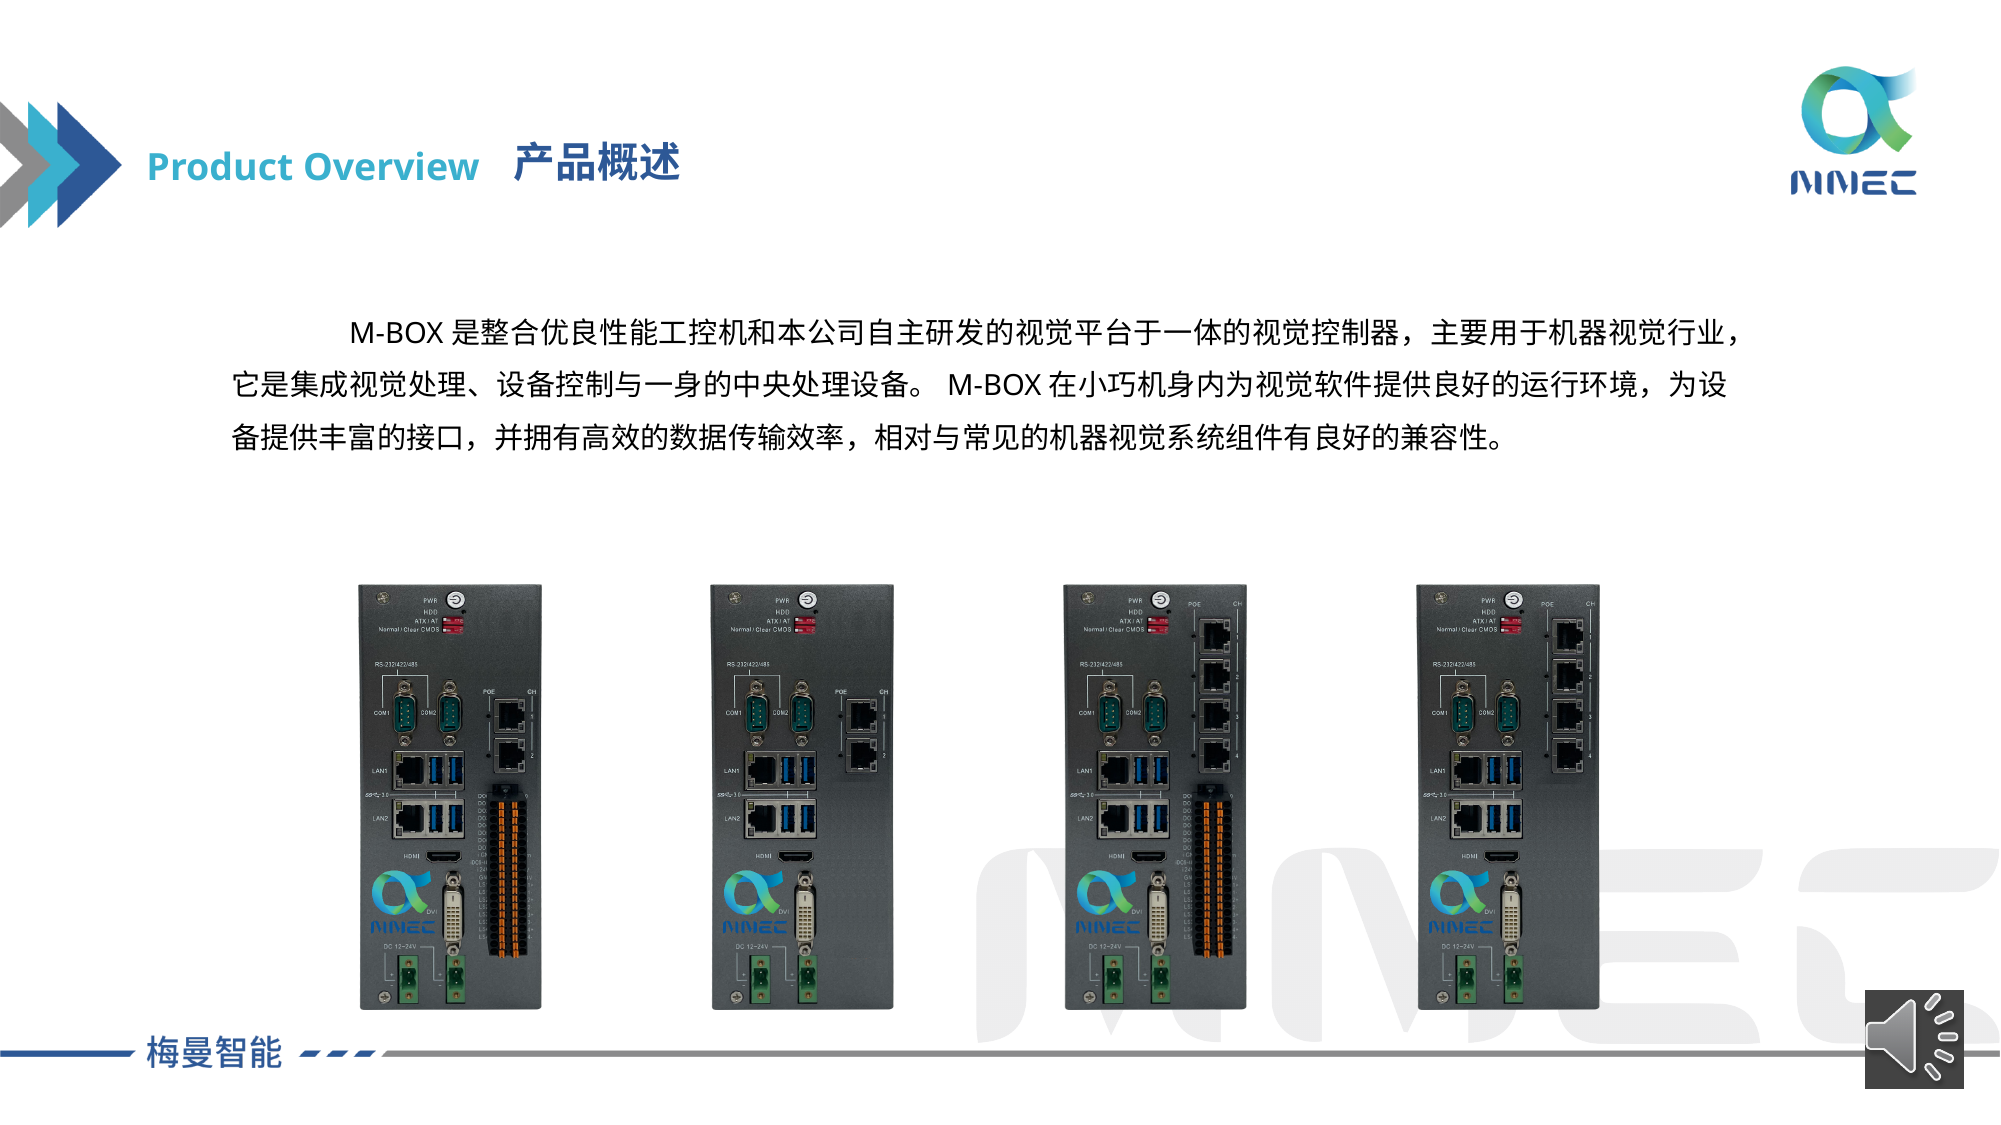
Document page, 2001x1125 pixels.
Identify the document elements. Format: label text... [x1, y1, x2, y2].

picture [357, 584, 542, 1011]
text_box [126, 121, 1092, 195]
picture [0, 101, 122, 228]
picture [0, 584, 2000, 1090]
picture [710, 584, 895, 1011]
text_box M-BOX是整合优良性能工控机和本公司自主研发的视觉平台于一体的视觉控制器，主要用于机器视觉行业，它是集成视觉处理、设备控制与一身的中央处理设备。M-BOX在小巧机身内为视觉软件提供良好的运行环境，为设备提供丰富的接口，并拥有高效的数据传输效率，相对与常见的机器视觉系统组件有良好的兼容性。 [216, 289, 1743, 462]
picture [1791, 66, 1917, 195]
